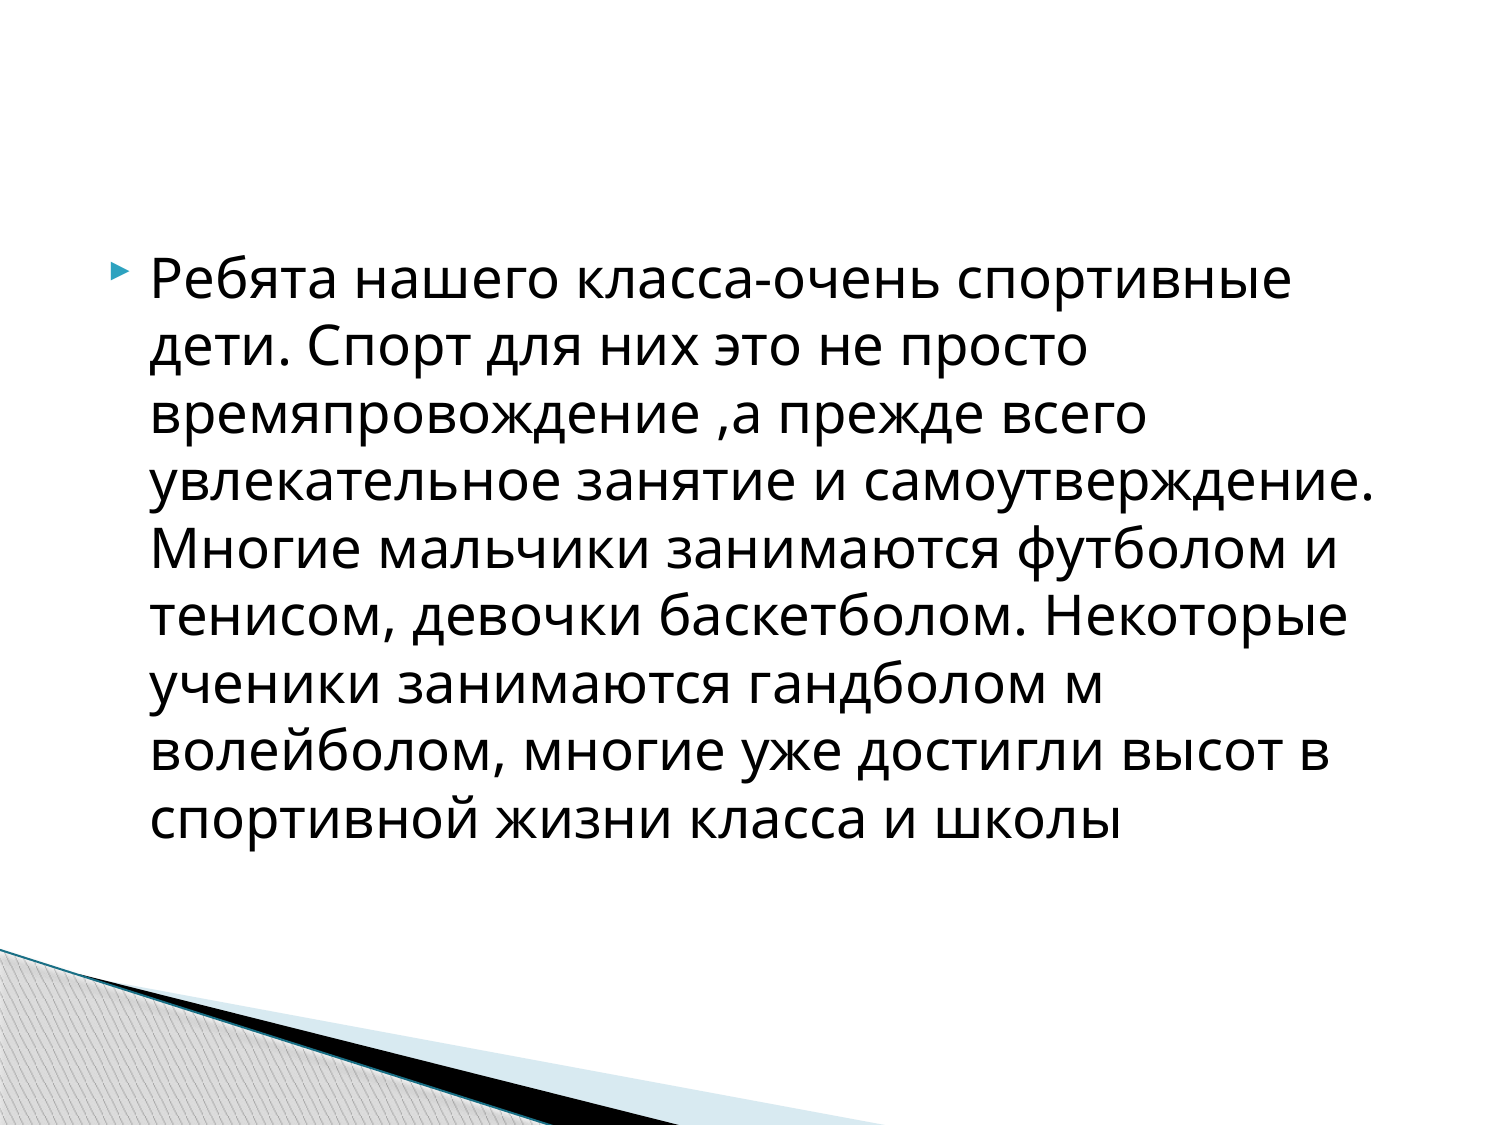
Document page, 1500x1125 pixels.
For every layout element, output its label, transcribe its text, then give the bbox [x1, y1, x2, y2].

list Ребята нашего класса-очень спортивные дети. Спорт для них это не просто времяпровождение ,а прежде всего увлекательное занятие и самоутверждение. Многие мальчики занимаются футболом и тенисом, девочки баскетболом. Некоторые ученики занимаются гандболом м волейболом, многие уже достигли высот в спортивной жизни класса и школы [75, 234, 1425, 1125]
